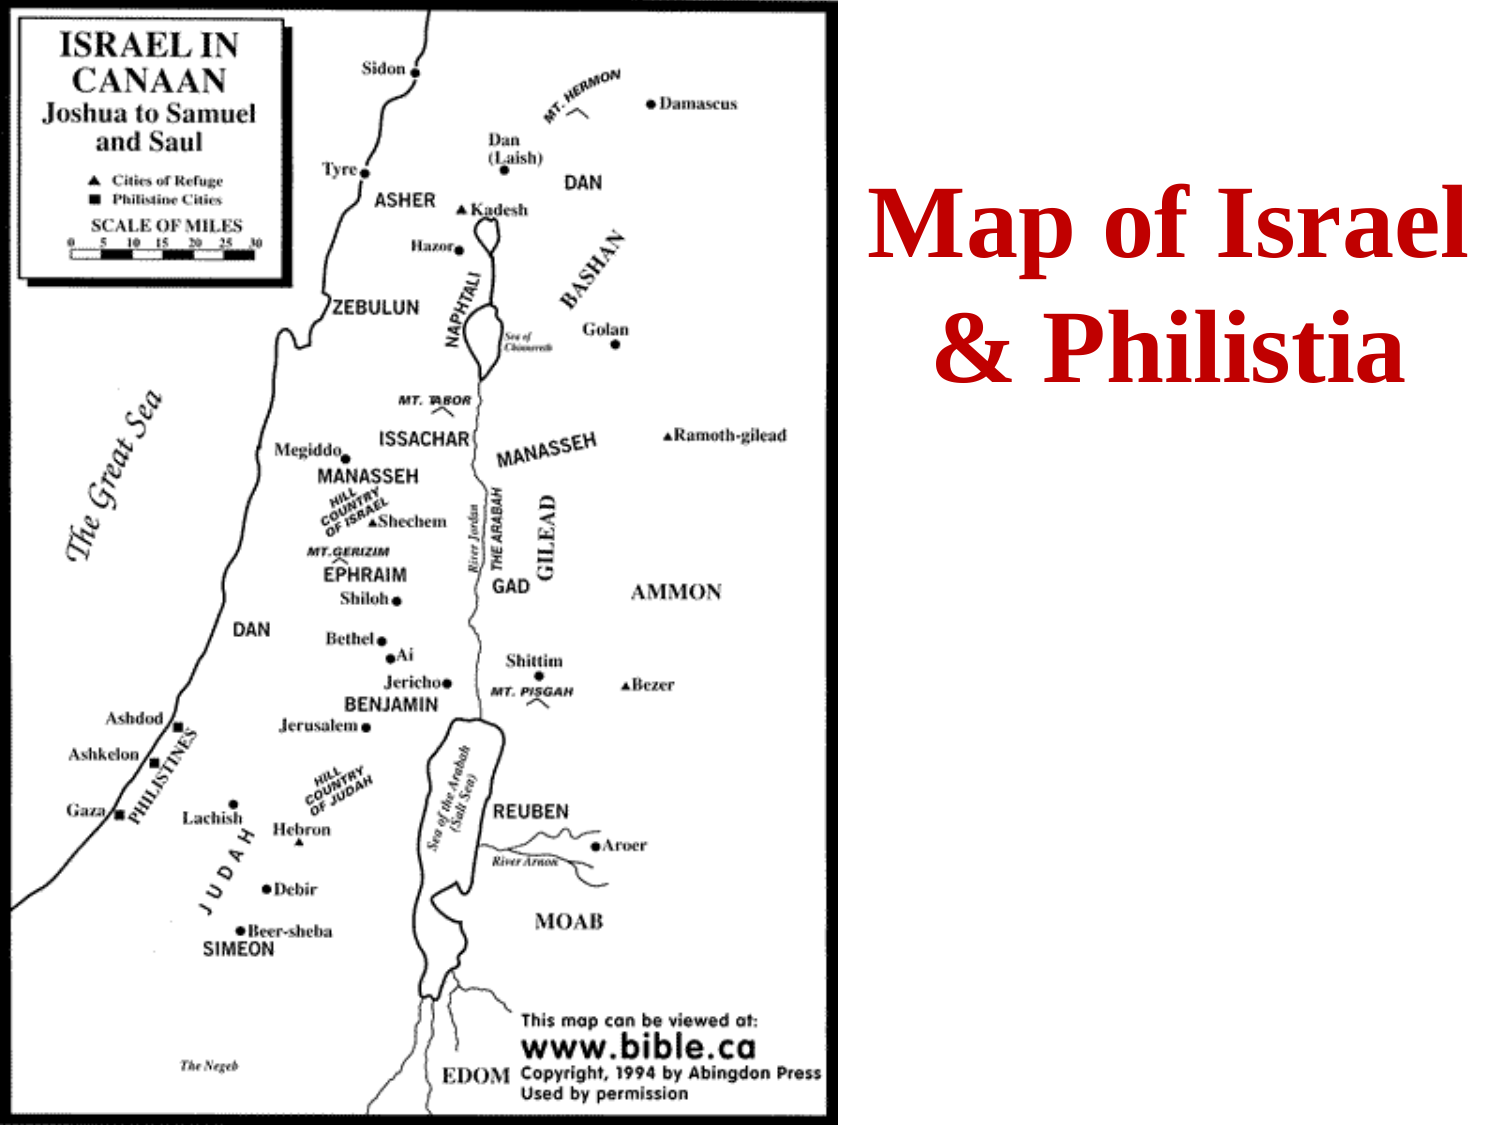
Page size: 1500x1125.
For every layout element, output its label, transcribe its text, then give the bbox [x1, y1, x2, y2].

title Map of Israel & Philistia [843, 45, 1500, 513]
picture [0, 0, 839, 1125]
